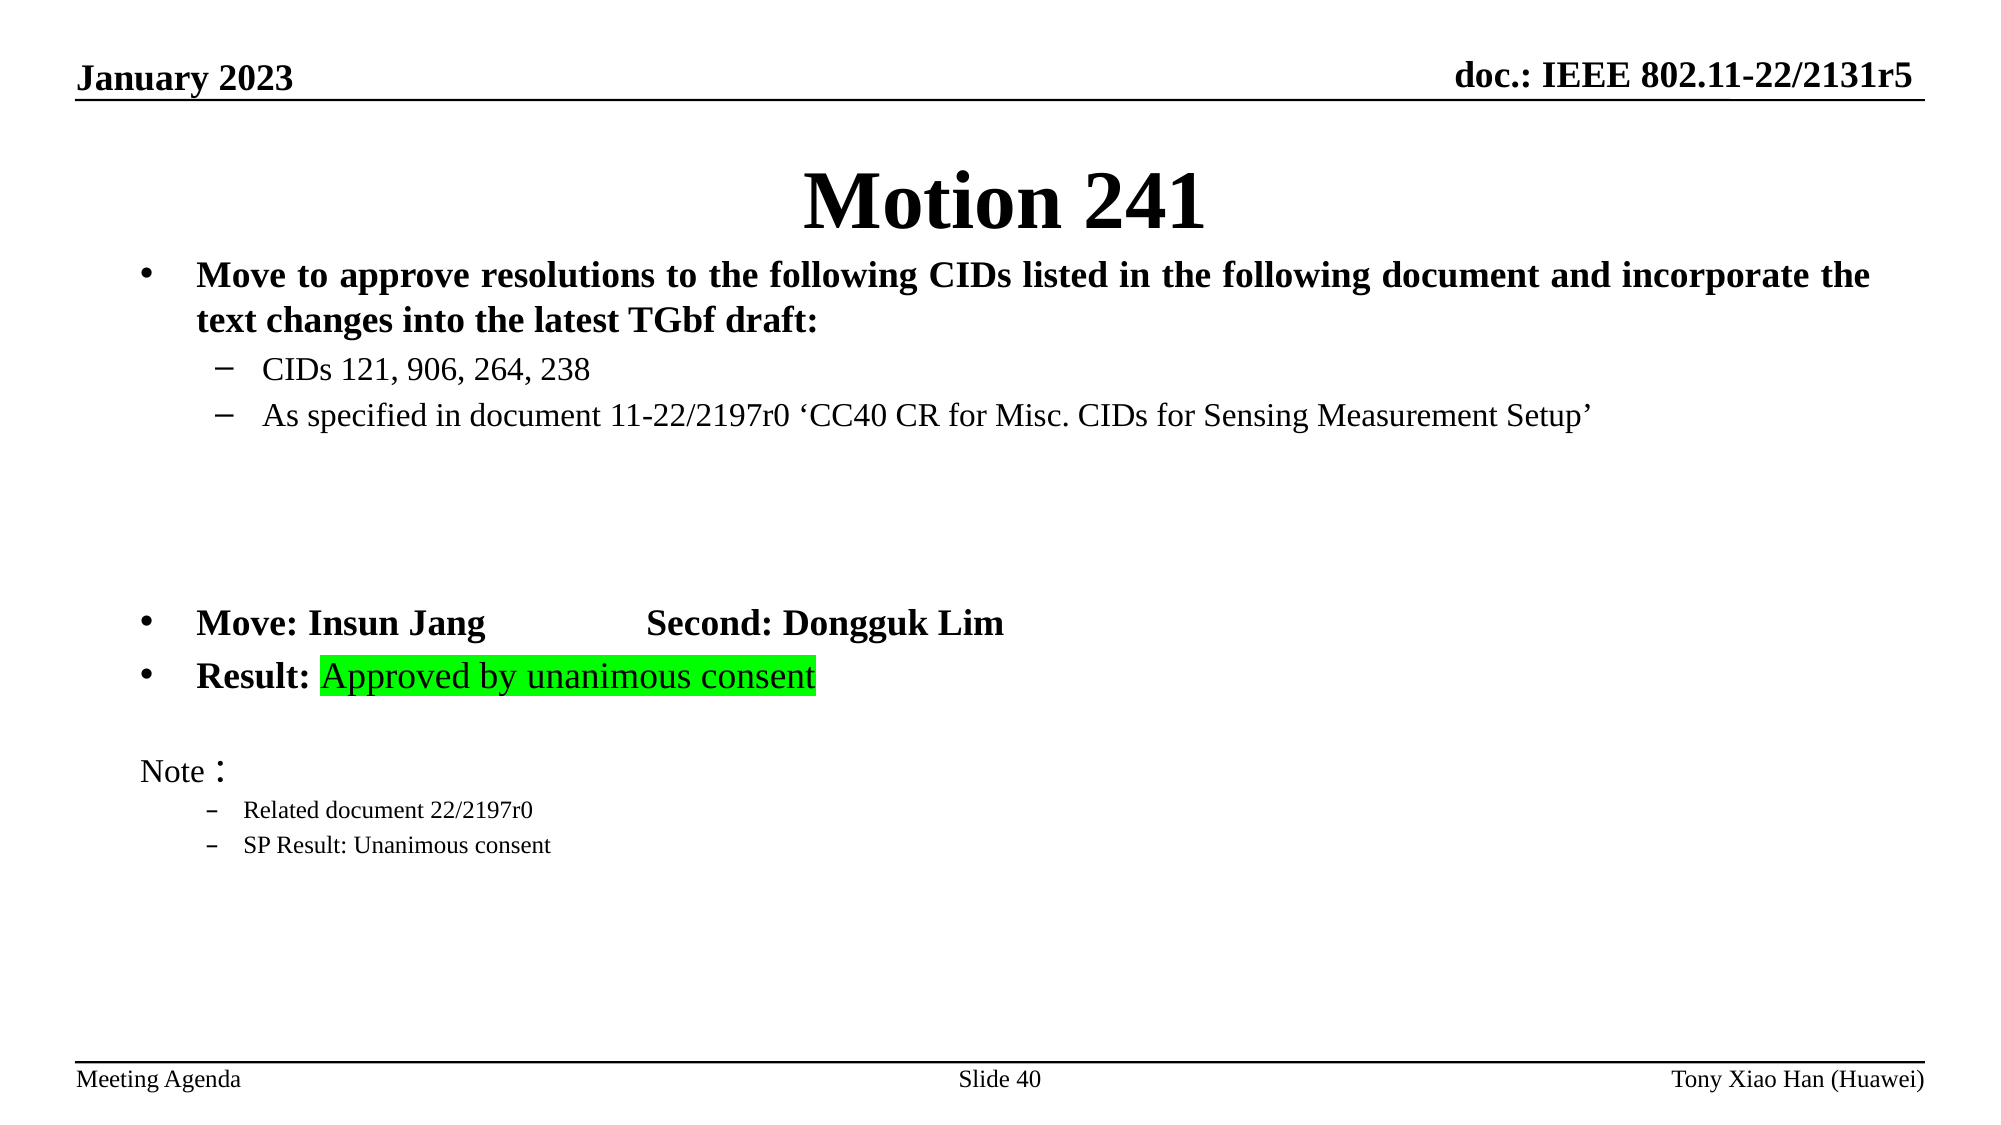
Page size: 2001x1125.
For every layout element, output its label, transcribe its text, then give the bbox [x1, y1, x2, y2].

text_box Motion 241 [368, 137, 1644, 212]
text_box Move to approve resolutions to the following CIDs listed in the following document and incorporate the text changes into the latest TGbf draft: CIDs 121, 906, 264, 238 As specified in document 11-22/2197r0 ‘CC40 CR for Misc. CIDs for Sensing Measurement Setup’ Move: Insun Jang Second: Dongguk Lim Result: Approved by unanimous consent Note： Related document 22/2197r0 SP Result: Unanimous consent [125, 212, 1888, 900]
